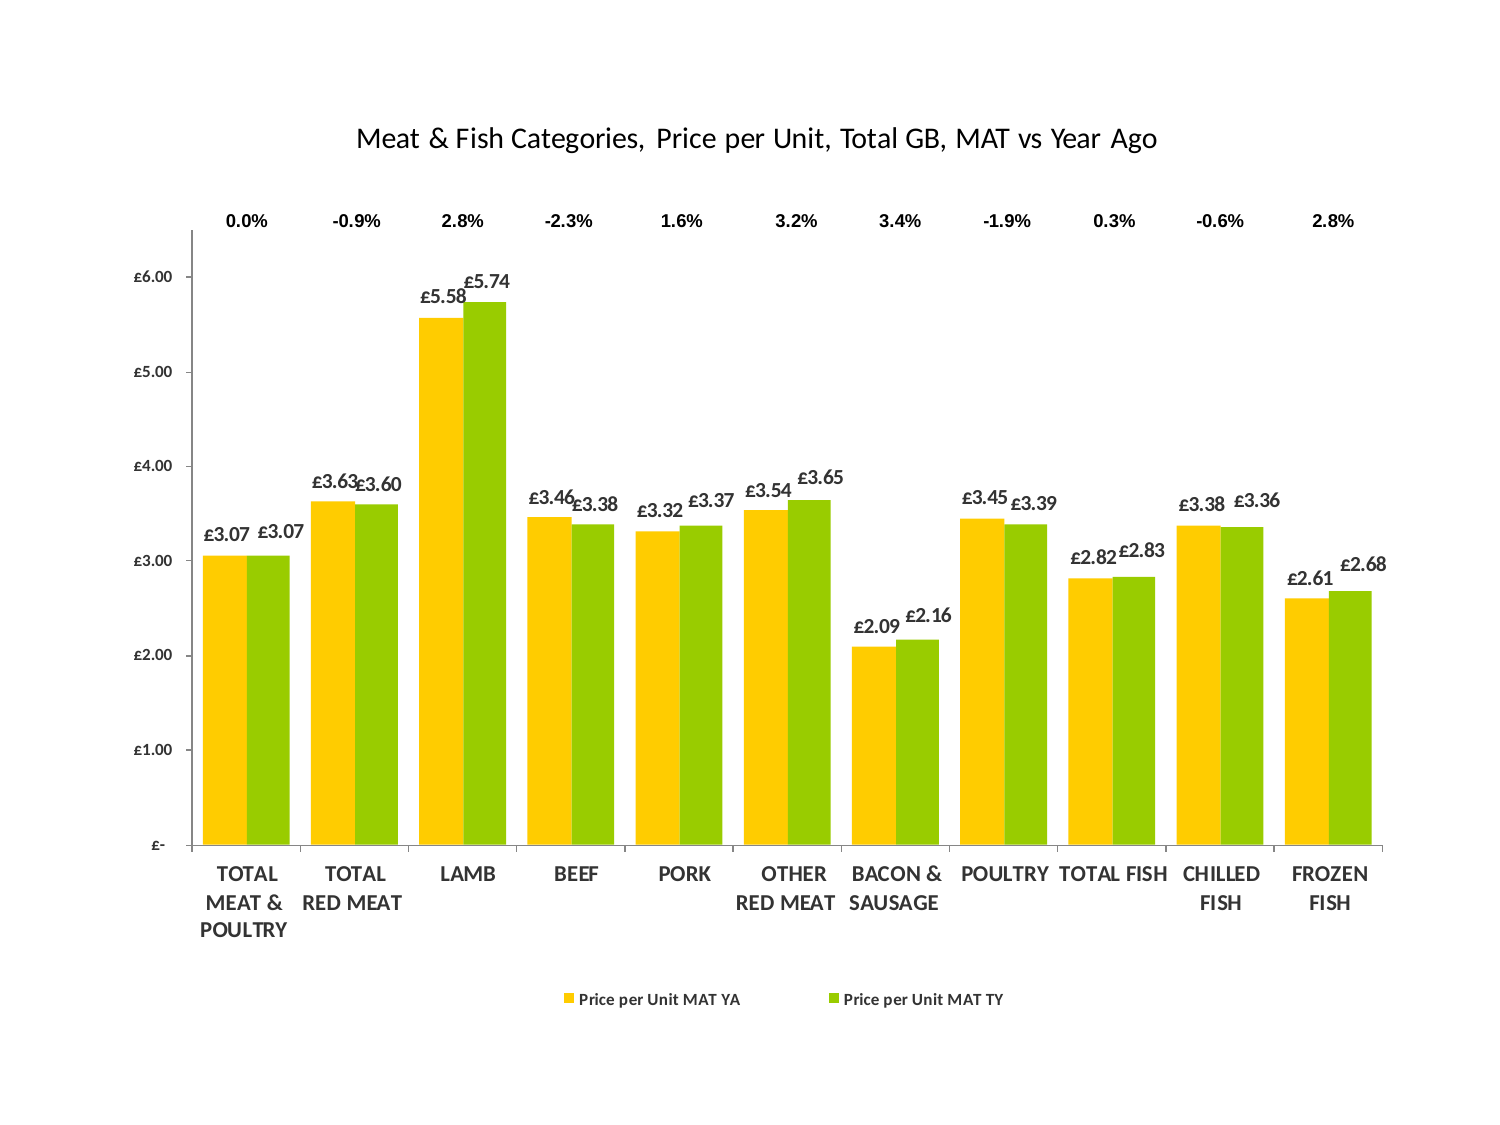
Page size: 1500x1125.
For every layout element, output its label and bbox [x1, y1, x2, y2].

list [100, 91, 1411, 1048]
